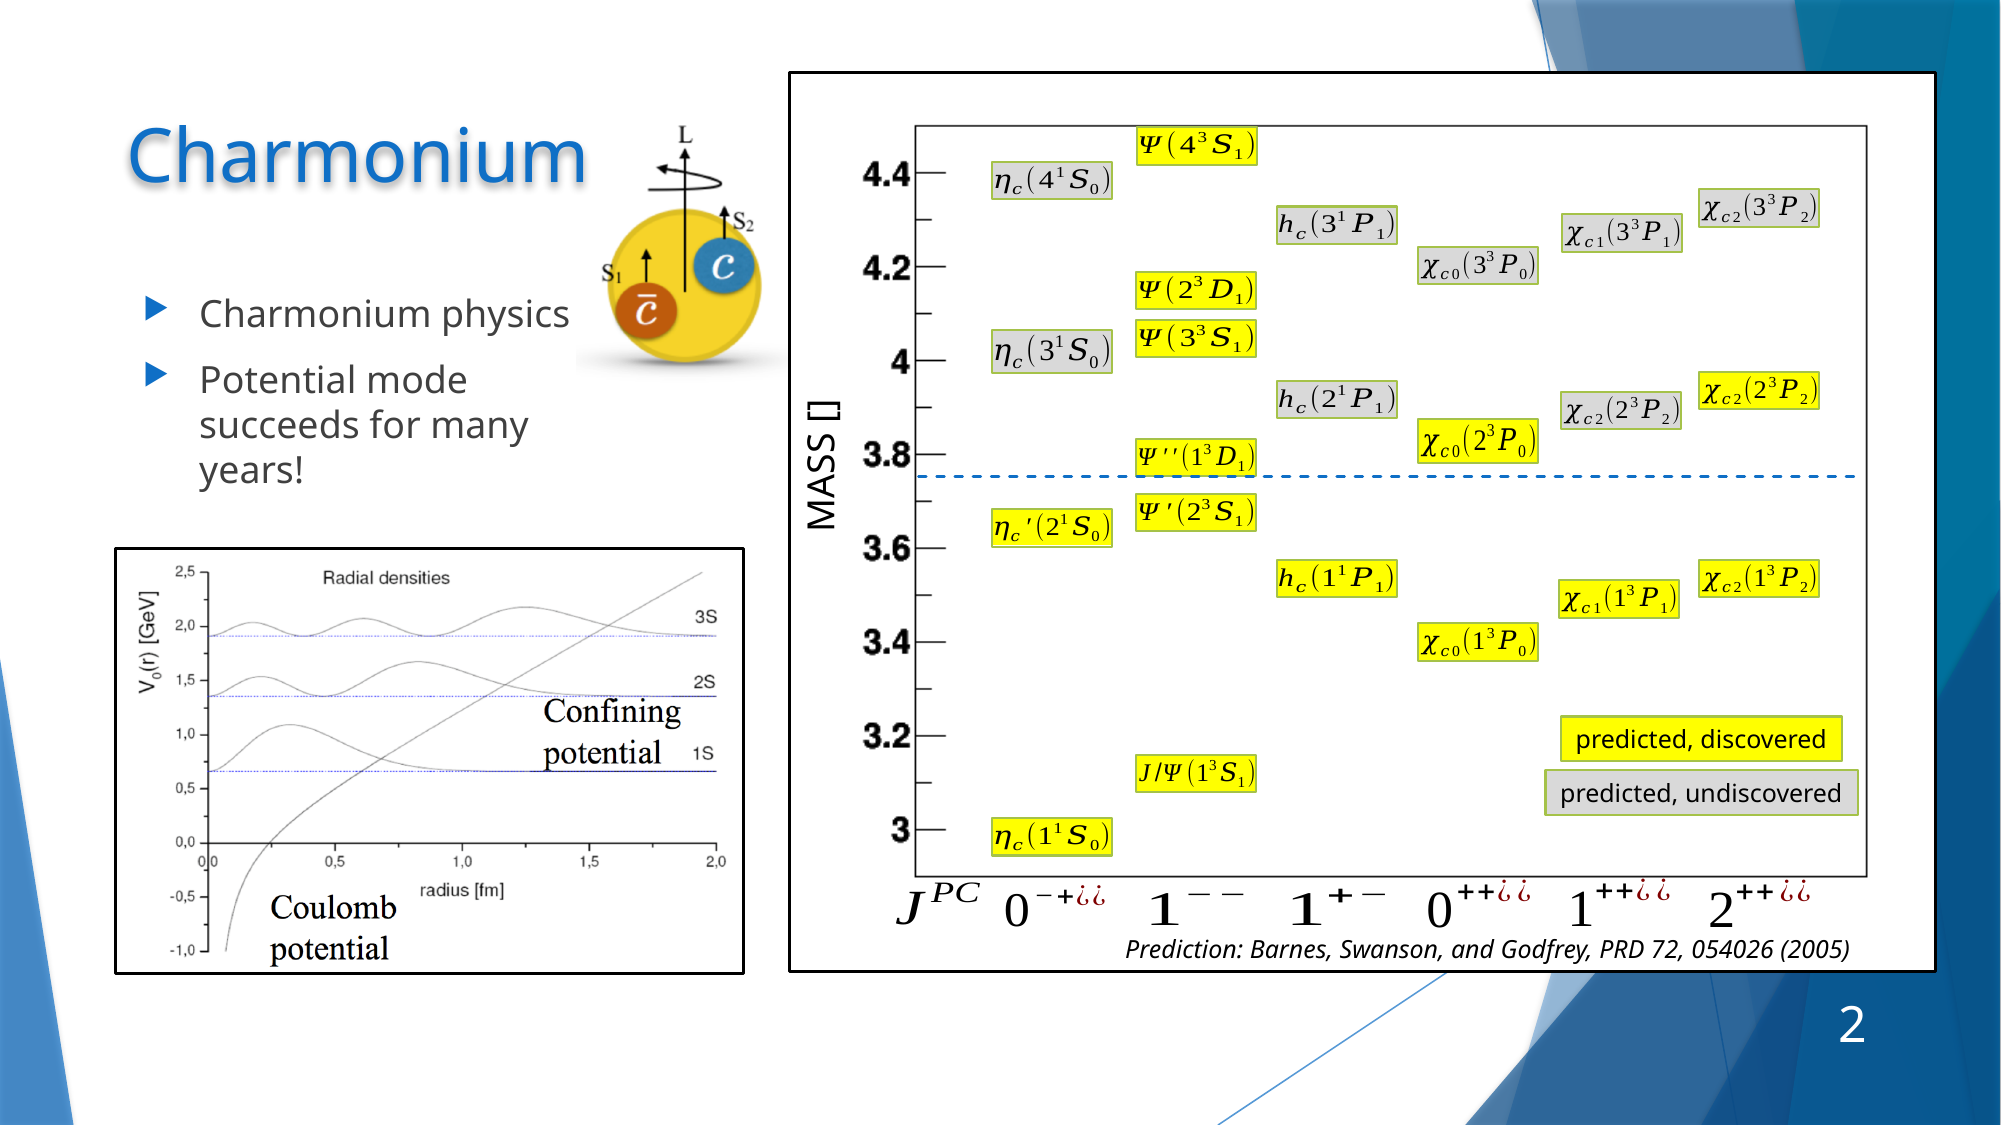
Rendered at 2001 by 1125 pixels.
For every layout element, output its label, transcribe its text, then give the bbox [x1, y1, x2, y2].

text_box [788, 71, 1937, 973]
picture [576, 110, 788, 389]
picture [116, 549, 743, 973]
slide_number 2 [1823, 996, 1936, 1057]
list Charmonium physics Potential mode succeeds for many years! [127, 282, 631, 477]
title Charmonium [111, 99, 784, 317]
